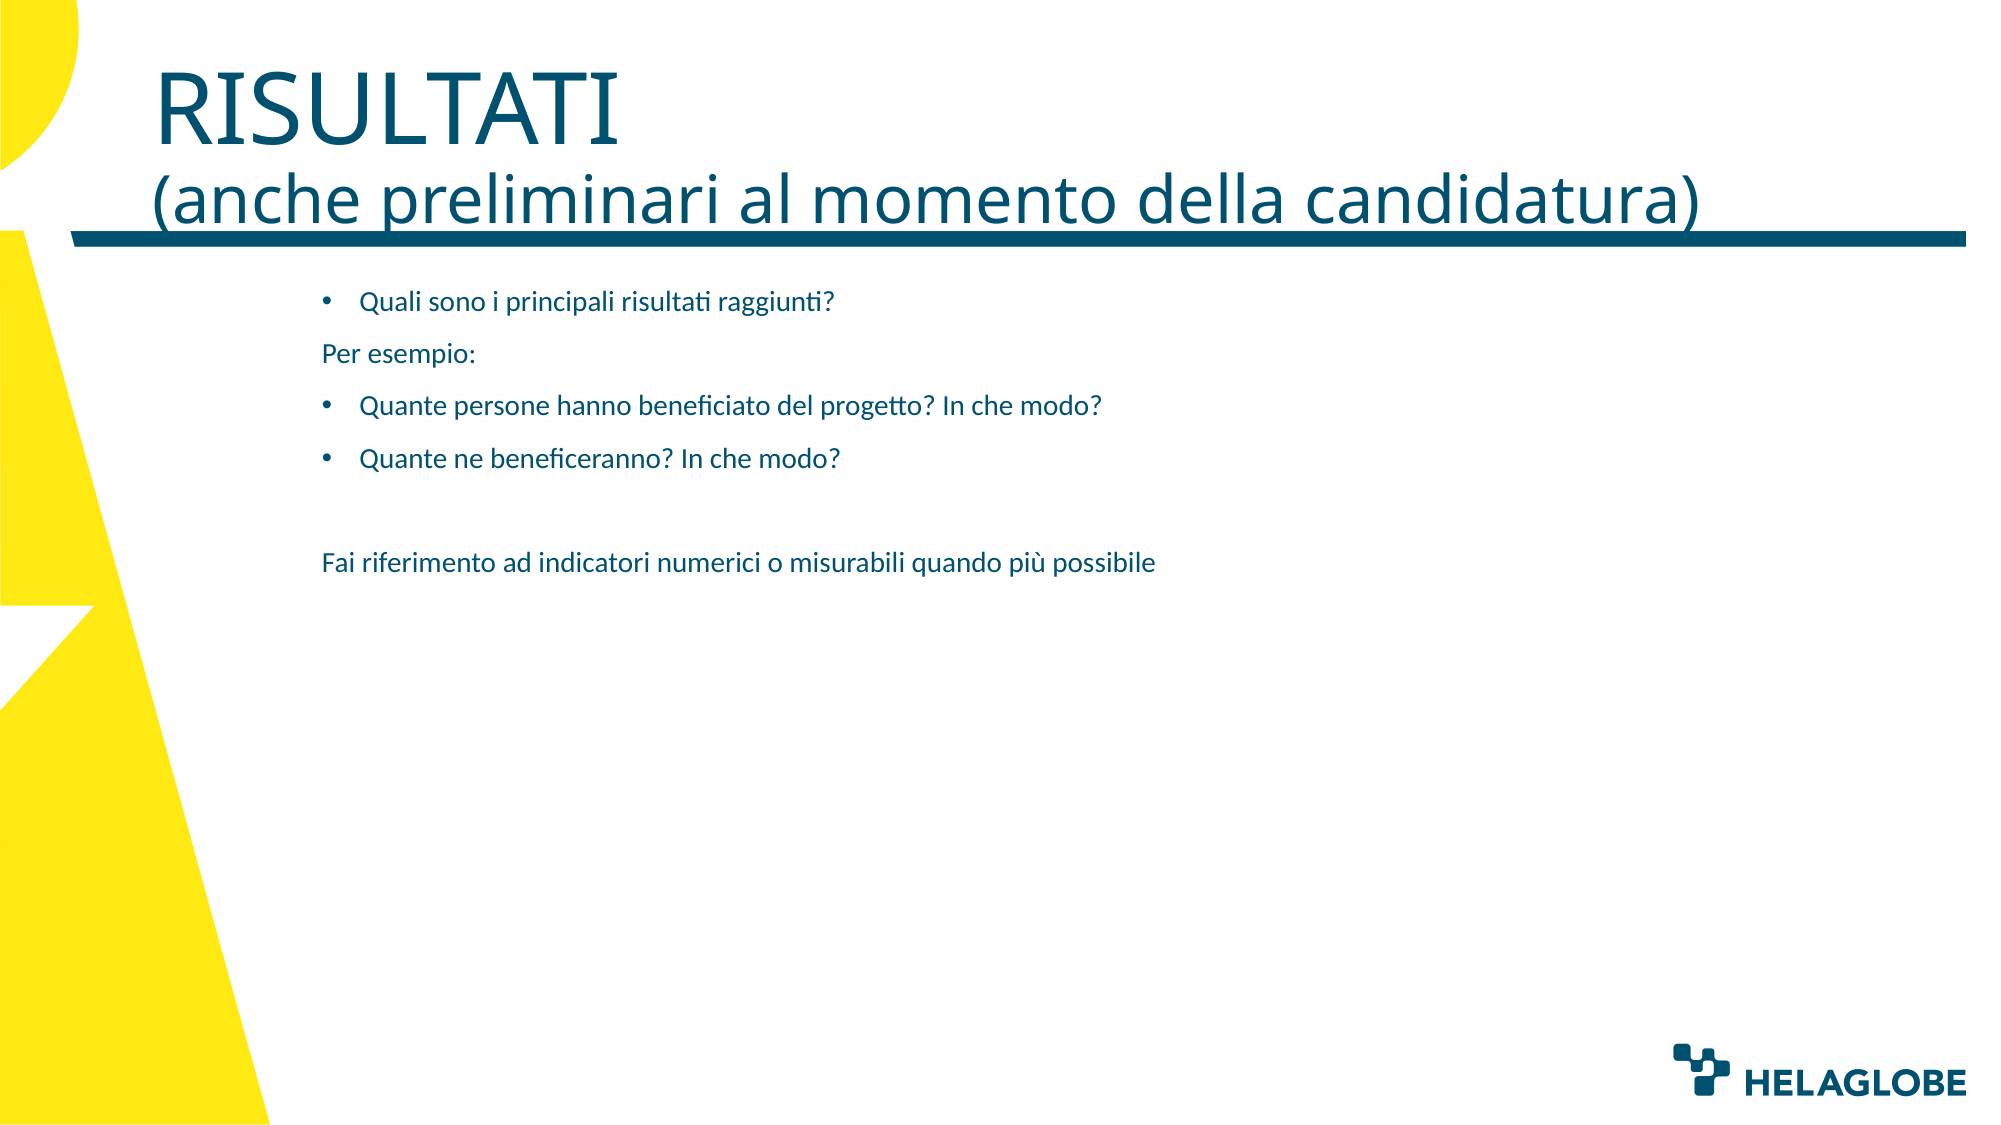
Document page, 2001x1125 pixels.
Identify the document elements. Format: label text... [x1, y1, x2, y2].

picture [0, 0, 2001, 1125]
title RISULTATI (anche preliminari al momento della candidatura) [137, 39, 1921, 257]
list Quali sono i principali risultati raggiunti? Per esempio: Quante persone hanno beneficiato del progetto? In che modo? Quante ne beneficeranno? In che modo? Fai riferimento ad indicatori numerici o misurabili quando più possibile [306, 278, 1838, 993]
